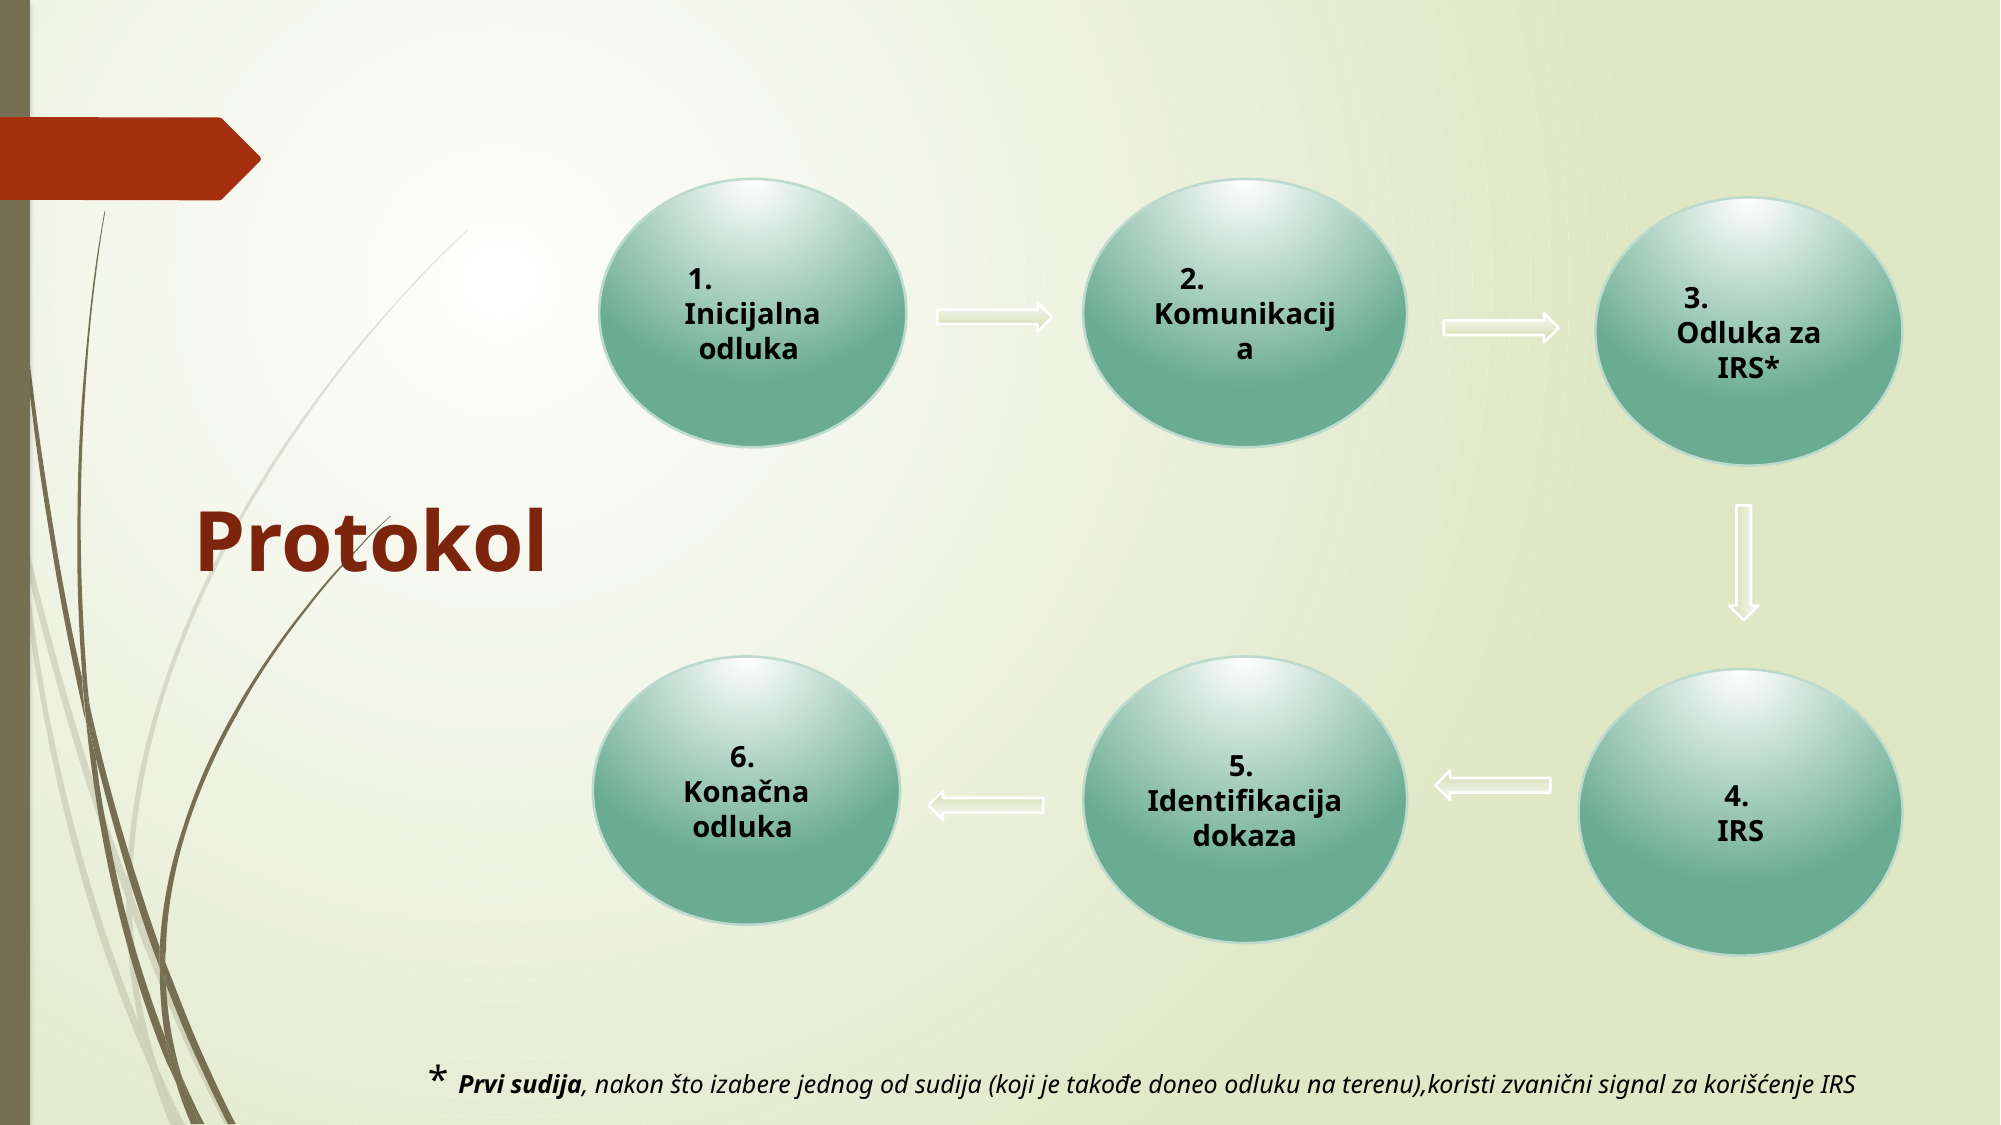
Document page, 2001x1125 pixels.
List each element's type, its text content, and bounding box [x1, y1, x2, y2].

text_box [592, 178, 1903, 956]
text_box * Prvi sudija, nakon što izabere jednog od sudija (koji je takođe doneo odluku na terenu),koristi zvanični signal za korišćenje IRS [413, 1048, 2000, 1109]
text_box Protokol [178, 481, 574, 596]
